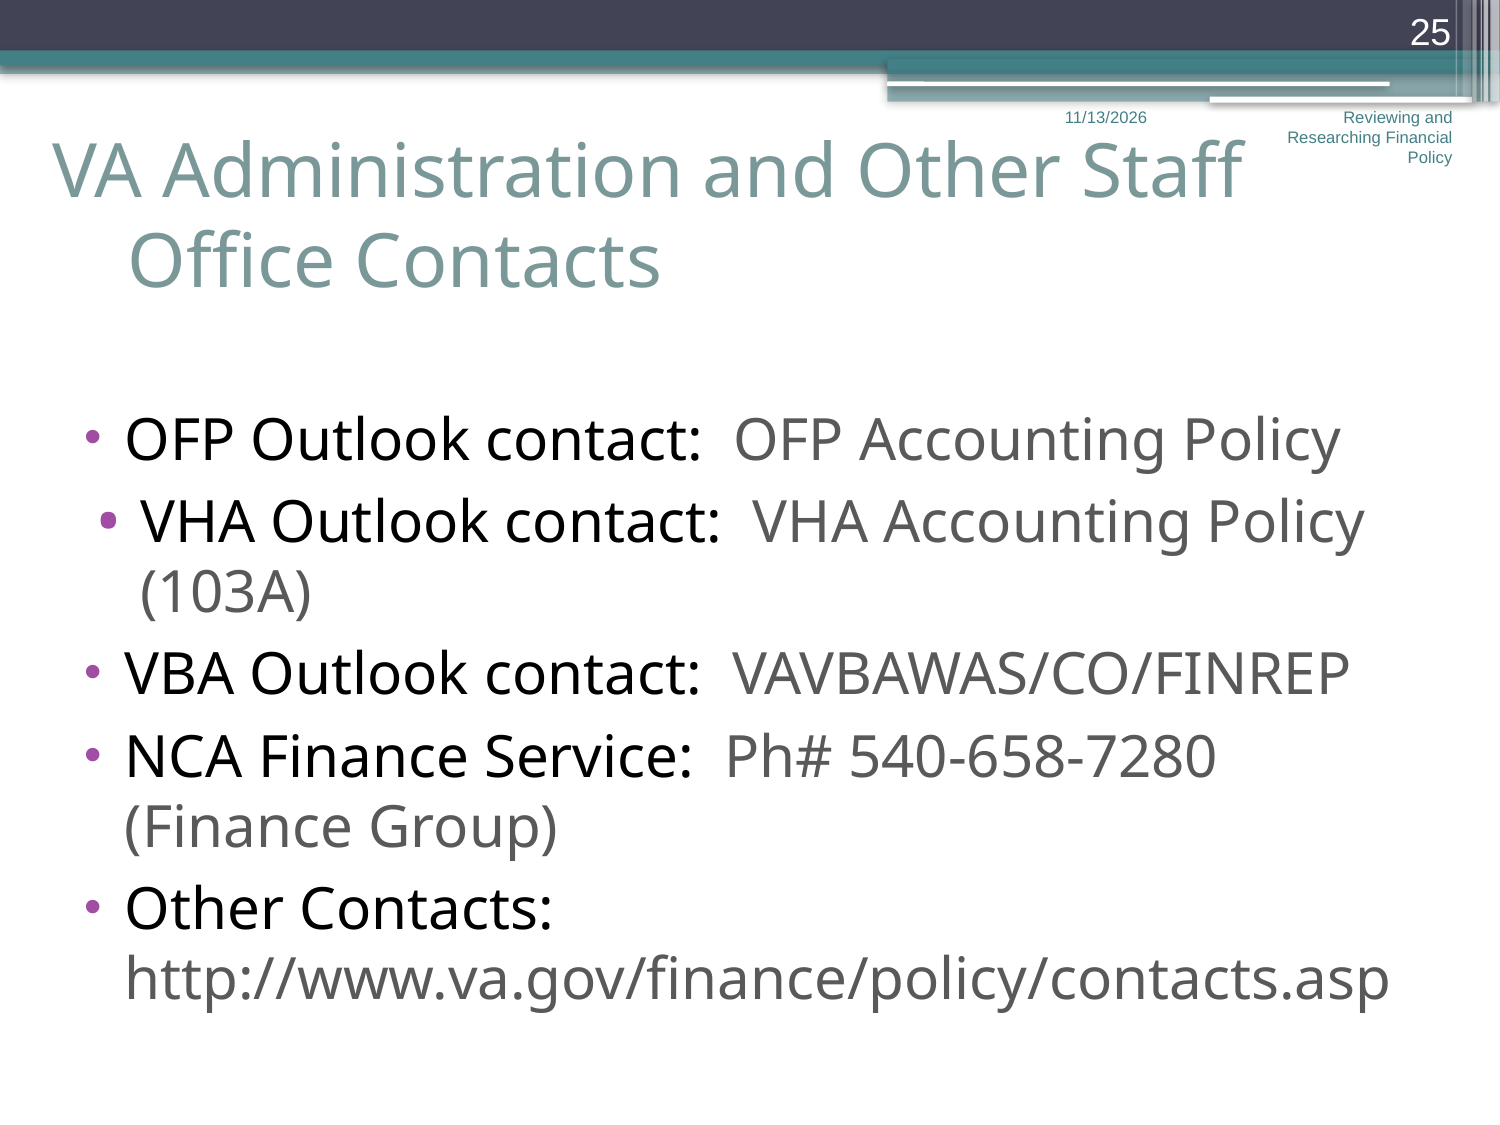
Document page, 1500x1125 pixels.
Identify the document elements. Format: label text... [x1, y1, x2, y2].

footer Reviewing and Researching Financial Policy [1250, 99, 1468, 175]
slide_number 25 [1341, 0, 1466, 61]
list OFP Outlook contact: OFP Accounting Policy VHA Outlook contact: VHA Accounting Policy (103A) VBA Outlook contact: VAVBAWAS/CO/FINREP NCA Finance Service: Ph# 540-658-7280 (Finance Group) Other Contacts: http://www.va.gov/finance/policy/contacts.asp [50, 337, 1446, 1076]
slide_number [1050, 99, 1207, 175]
title VA Administration and Other Staff Office Contacts [37, 99, 1388, 325]
